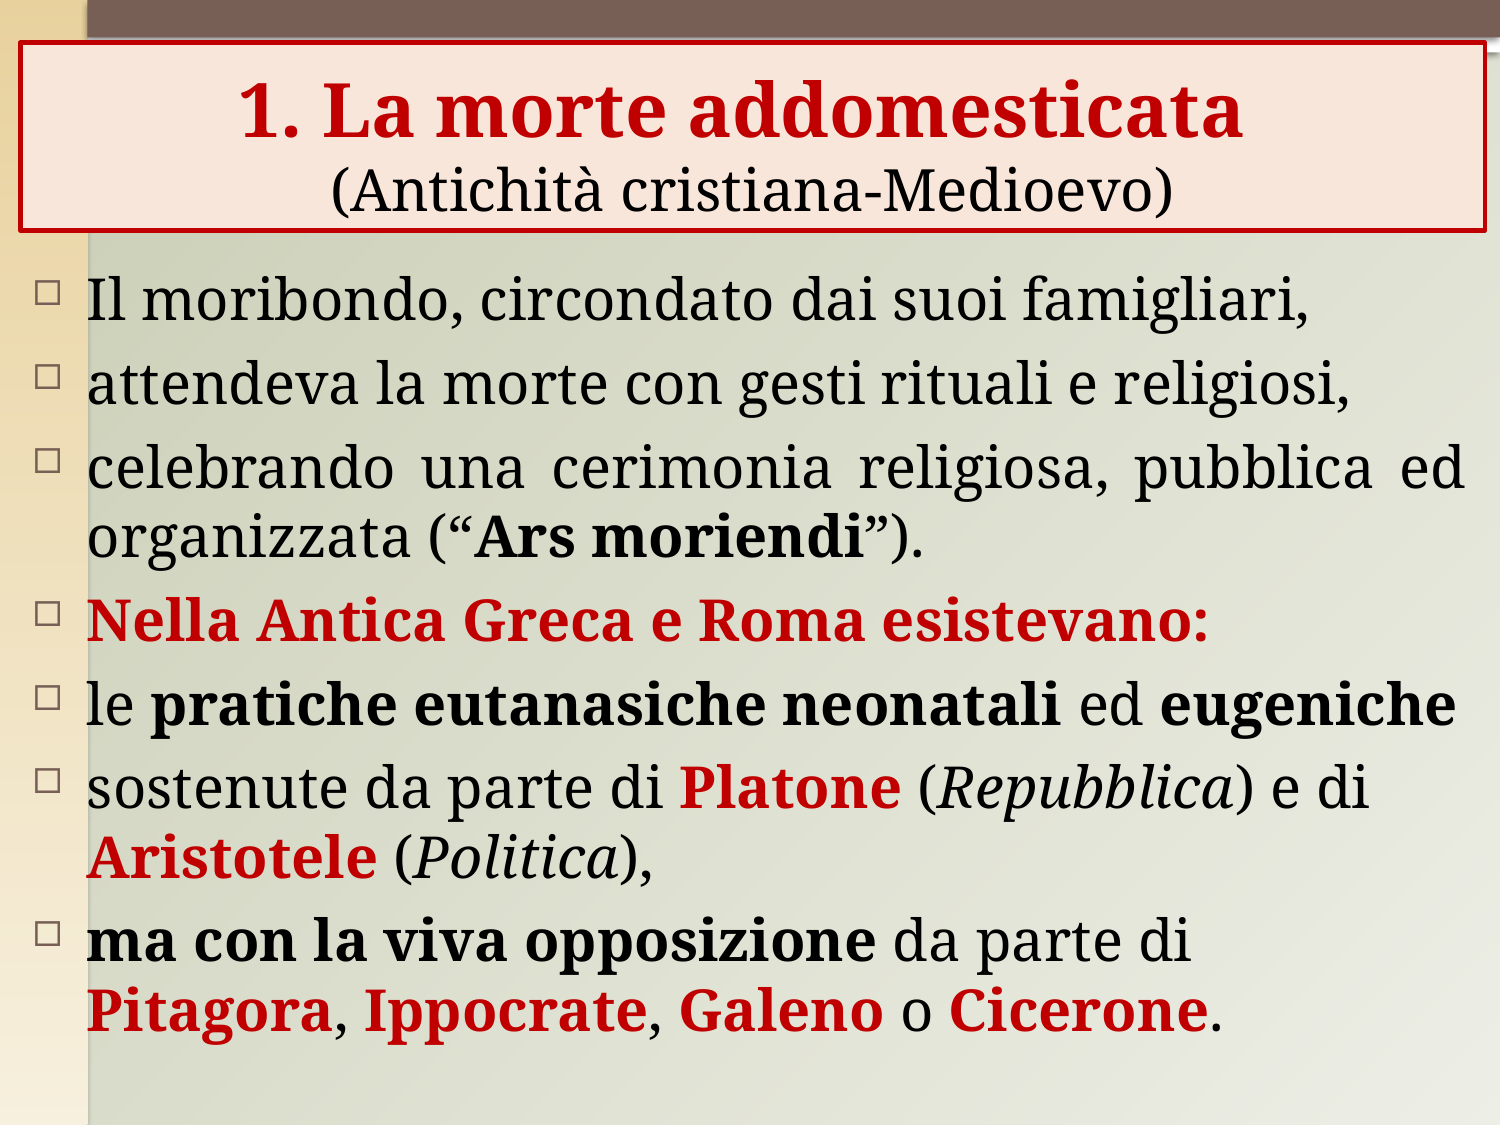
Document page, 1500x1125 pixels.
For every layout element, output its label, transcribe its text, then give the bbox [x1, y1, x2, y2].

title 1. La morte addomesticata (Antichità cristiana-Medioevo) [20, 42, 1485, 231]
list Il moribondo, circondato dai suoi famigliari, attendeva la morte con gesti rituali e religiosi, celebrando una cerimonia religiosa, pubblica ed organizzata (“Ars moriendi”). Nella Antica Greca e Roma esistevano: le pratiche eutanasiche neonatali ed eugeniche sostenute da parte di Platone (Repubblica) e di Aristotele (Politica), ma con la viva opposizione da parte di Pitagora, Ippocrate, Galeno o Cicerone. [17, 255, 1483, 1071]
